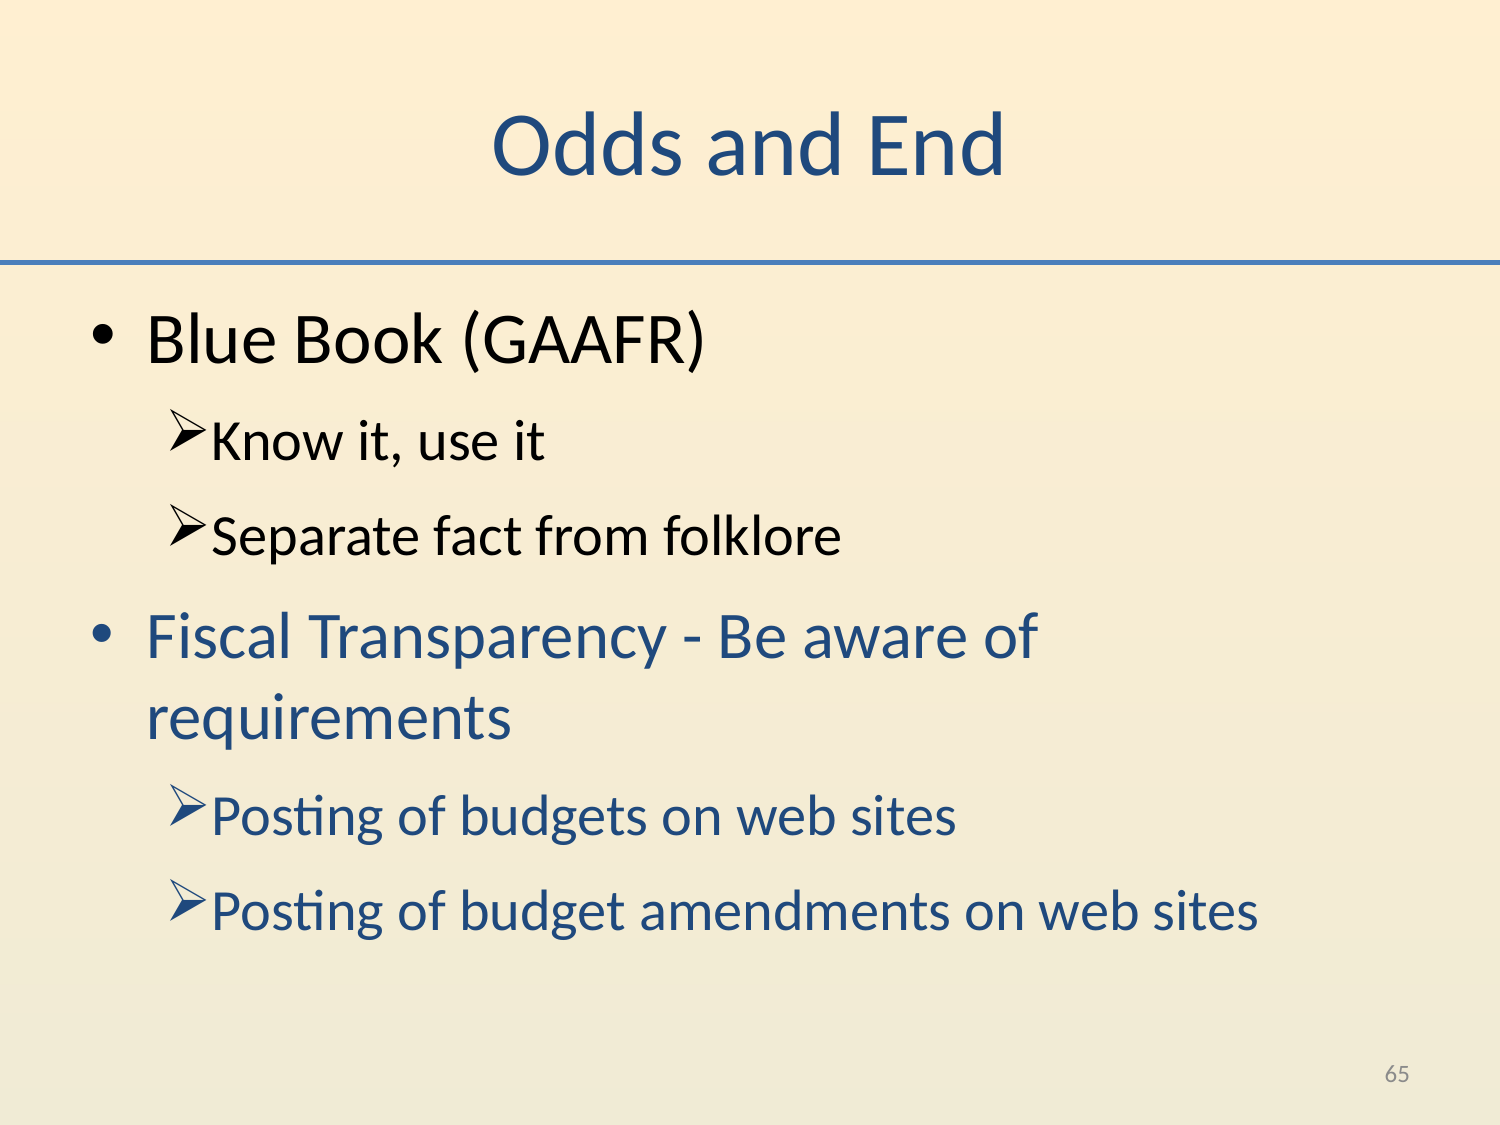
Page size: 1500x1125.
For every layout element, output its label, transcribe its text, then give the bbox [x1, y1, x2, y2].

title Odds and End [75, 45, 1425, 233]
list Blue Book (GAAFR) Know it, use it Separate fact from folklore Fiscal Transparency - Be aware of requirements Posting of budgets on web sites Posting of budget amendments on web sites [75, 282, 1425, 1025]
slide_number 65 [1074, 1042, 1425, 1103]
